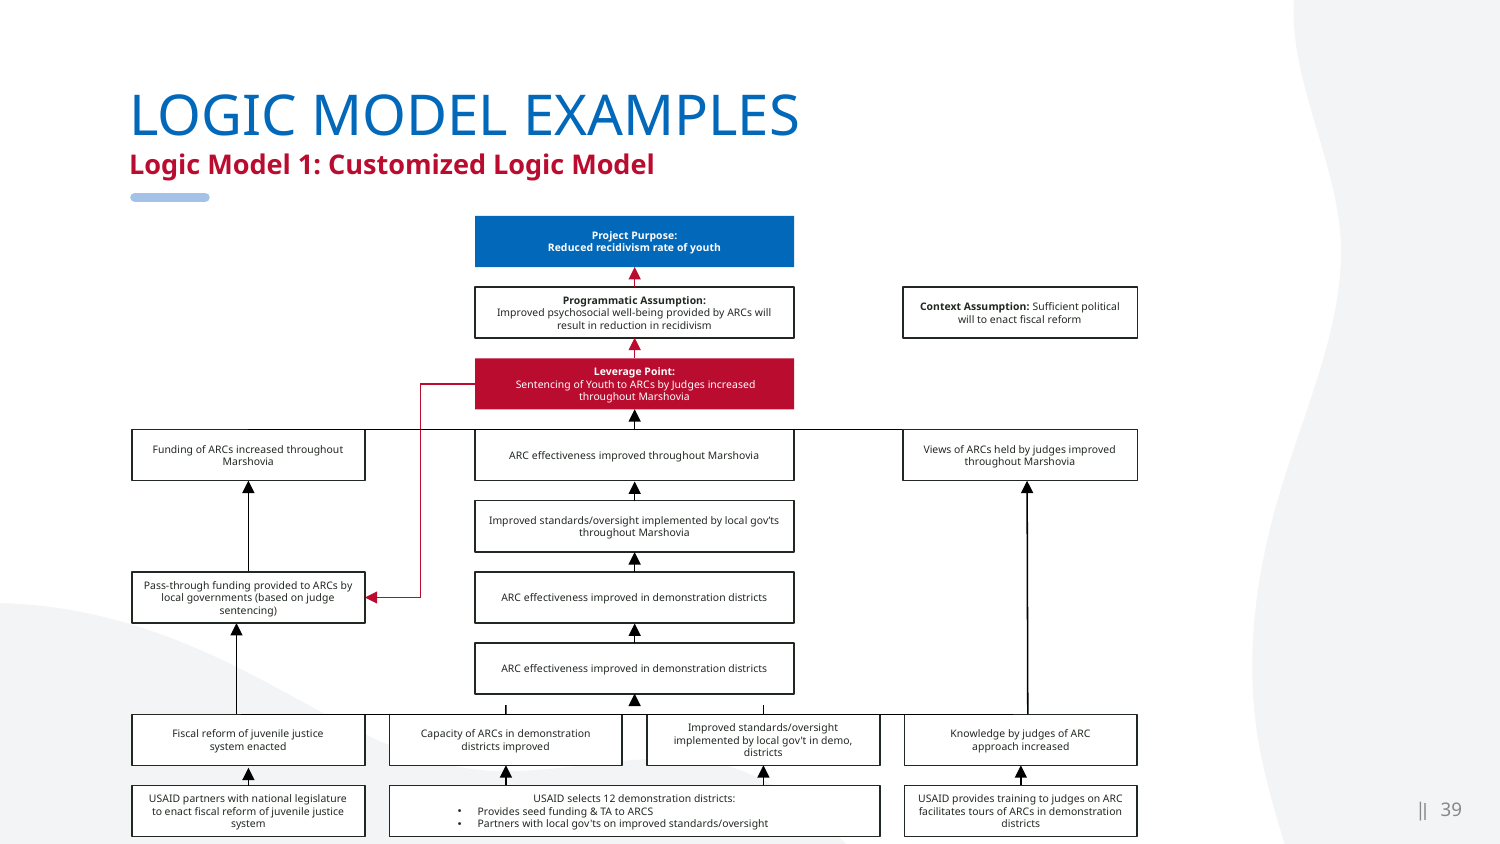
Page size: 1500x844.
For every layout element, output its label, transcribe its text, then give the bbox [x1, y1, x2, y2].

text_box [131, 215, 1138, 837]
slide_number | 39 [1142, 791, 1474, 826]
title LOGIC MODEL EXAMPLES Logic Model 1: Customized Logic Model [117, 33, 1055, 186]
